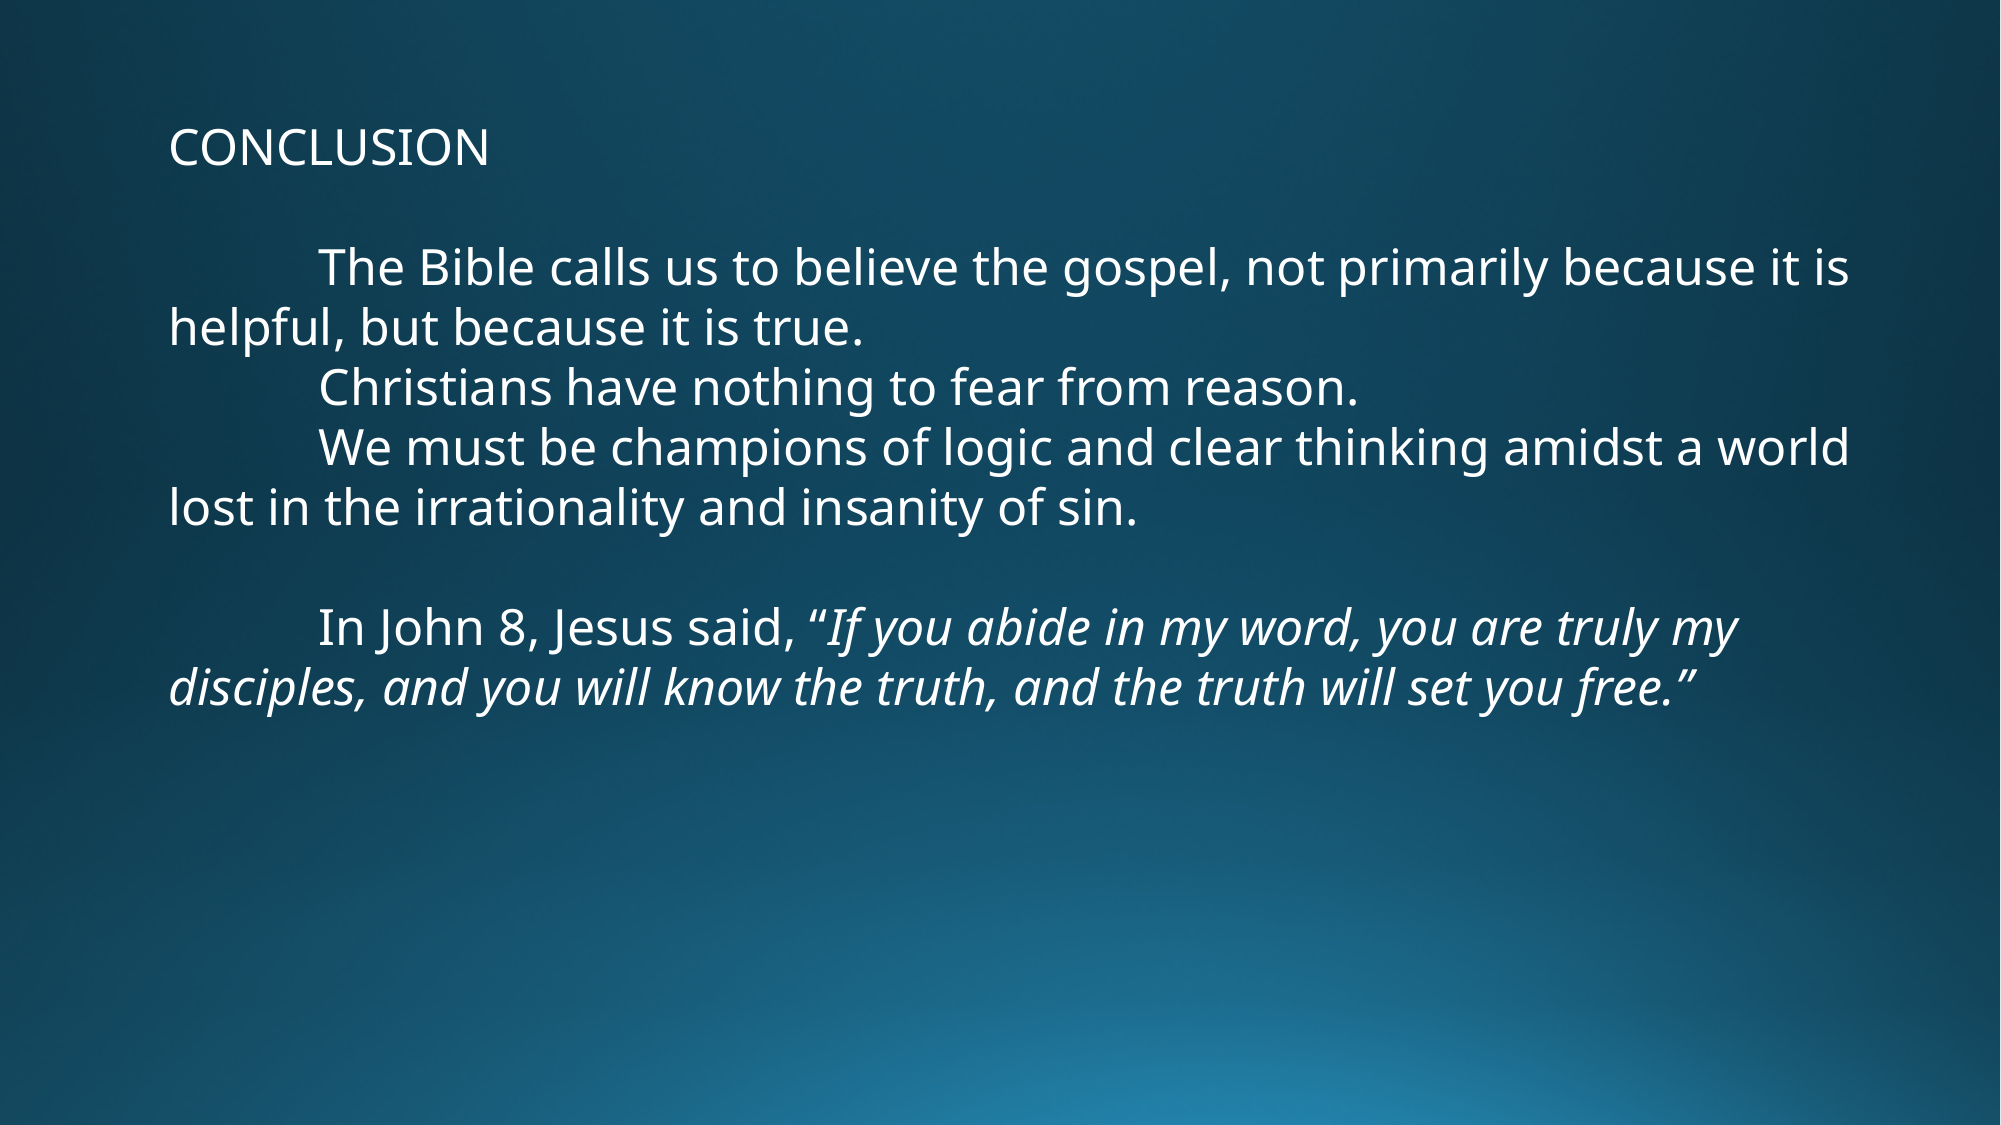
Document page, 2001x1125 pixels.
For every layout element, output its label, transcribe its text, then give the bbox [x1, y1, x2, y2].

picture [0, 0, 2001, 1125]
text_box CONCLUSION The Bible calls us to believe the gospel, not primarily because it is helpful, but because it is true. Christians have nothing to fear from reason. We must be champions of logic and clear thinking amidst a world lost in the irrationality and insanity of sin. In John 8, Jesus said, “If you abide in my word, you are truly my disciples, and you will know the truth, and the truth will set you free.” [154, 107, 1868, 723]
